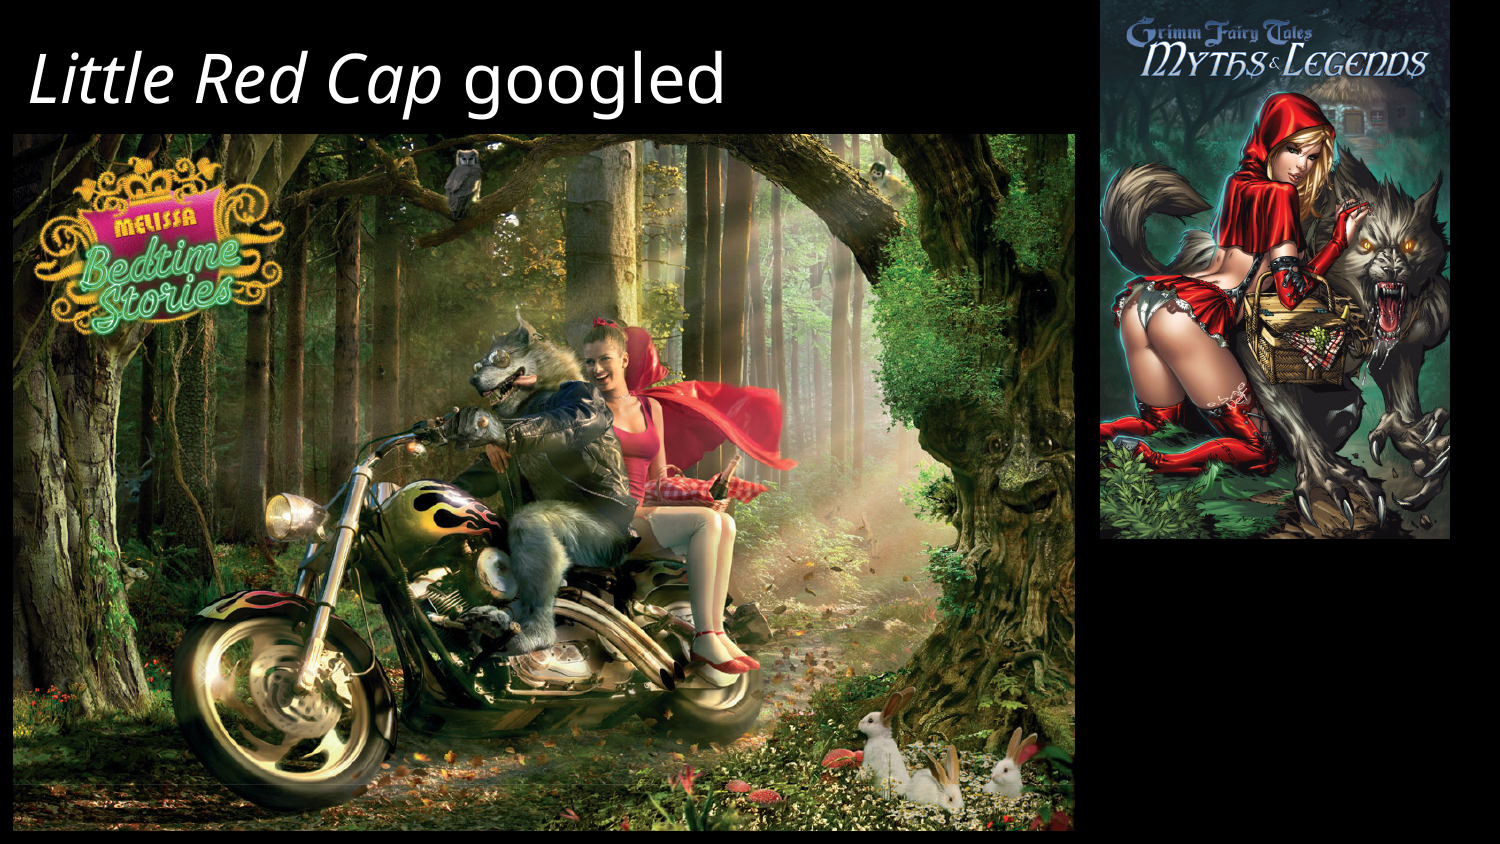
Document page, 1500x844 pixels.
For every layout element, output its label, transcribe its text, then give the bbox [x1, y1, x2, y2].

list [13, 134, 1075, 831]
picture [1099, 0, 1451, 539]
title Little Red Cap googled [12, 0, 750, 164]
